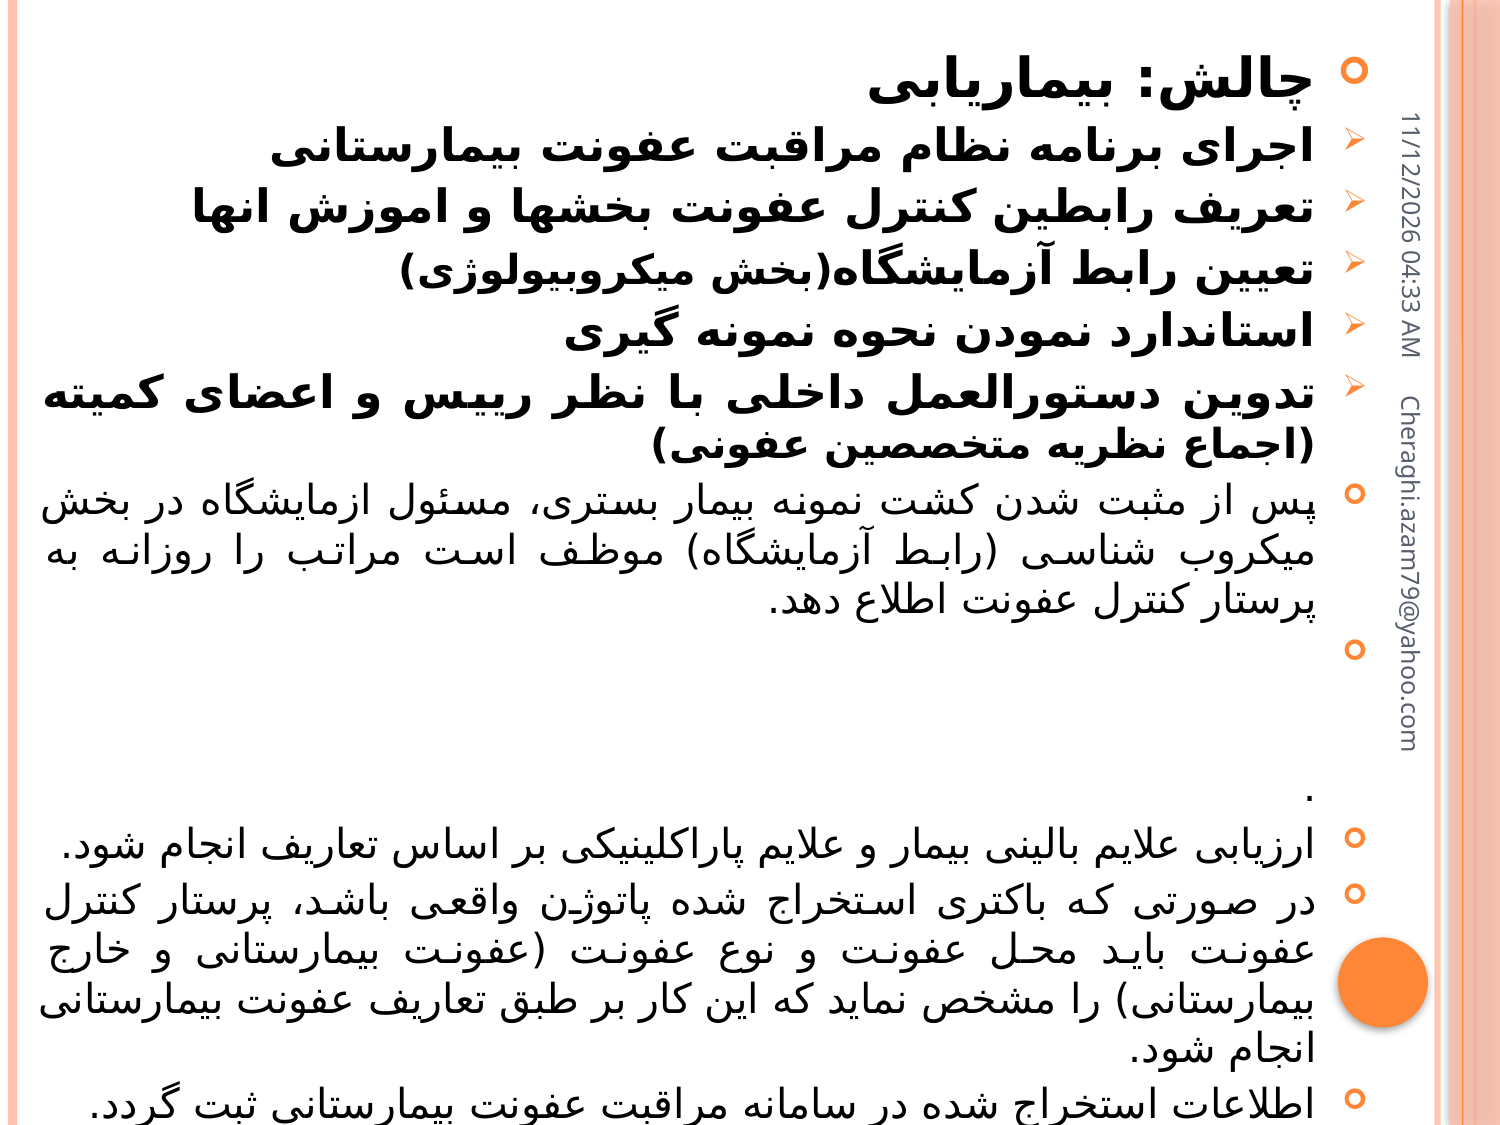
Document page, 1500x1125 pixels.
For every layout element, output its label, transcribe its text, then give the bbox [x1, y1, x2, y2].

footer Cheraghi.azam79@yahoo.com [1379, 380, 1440, 906]
slide_number 16 ژوئيه 18 [1378, 43, 1442, 374]
list چالش: بیماریابی اجرای برنامه نظام مراقبت عفونت بیمارستانی تعریف رابطین کنترل عفونت بخشها و اموزش انها تعیین رابط آزمایشگاه(بخش میکروبیولوژی) استاندارد نمودن نحوه نمونه گیری تدوین دستورالعمل داخلی با نظر رییس و اعضای کمیته (اجماع نظریه متخصصین عفونی) پس از مثبت شدن کشت نمونه بیمار بستری، مسئول ازمایشگاه در بخش میکروب شناسی (رابط آزمایشگاه) موظف است مراتب را روزانه به پرستار کنترل عفونت اطلاع دهد. پرستار کنترل عفونت پس از دریافت نتایج کشت لازم است برطبق تعاریف ارائه شده مشخص نماید که آیا عفونت واقعی وجود داشته و یا صرفاً آلودگی نمونه و محیط کشت مطرح است. ارزیابی علایم بالینی بیمار و علایم پاراکلینیکی بر اساس تعاریف انجام شود. در صورتی که باکتری استخراج شده پاتوژن واقعی باشد، پرستار کنترل عفونت باید محل عفونت و نوع عفونت (عفونت بیمارستانی و خارج بیمارستانی) را مشخص نماید که این کار بر طبق تعاریف عفونت بیمارستانی انجام شود. اطلاعات استخراج شده در سامانه مراقبت عفونت بیمارستانی ثبت گردد. [23, 35, 1372, 1102]
